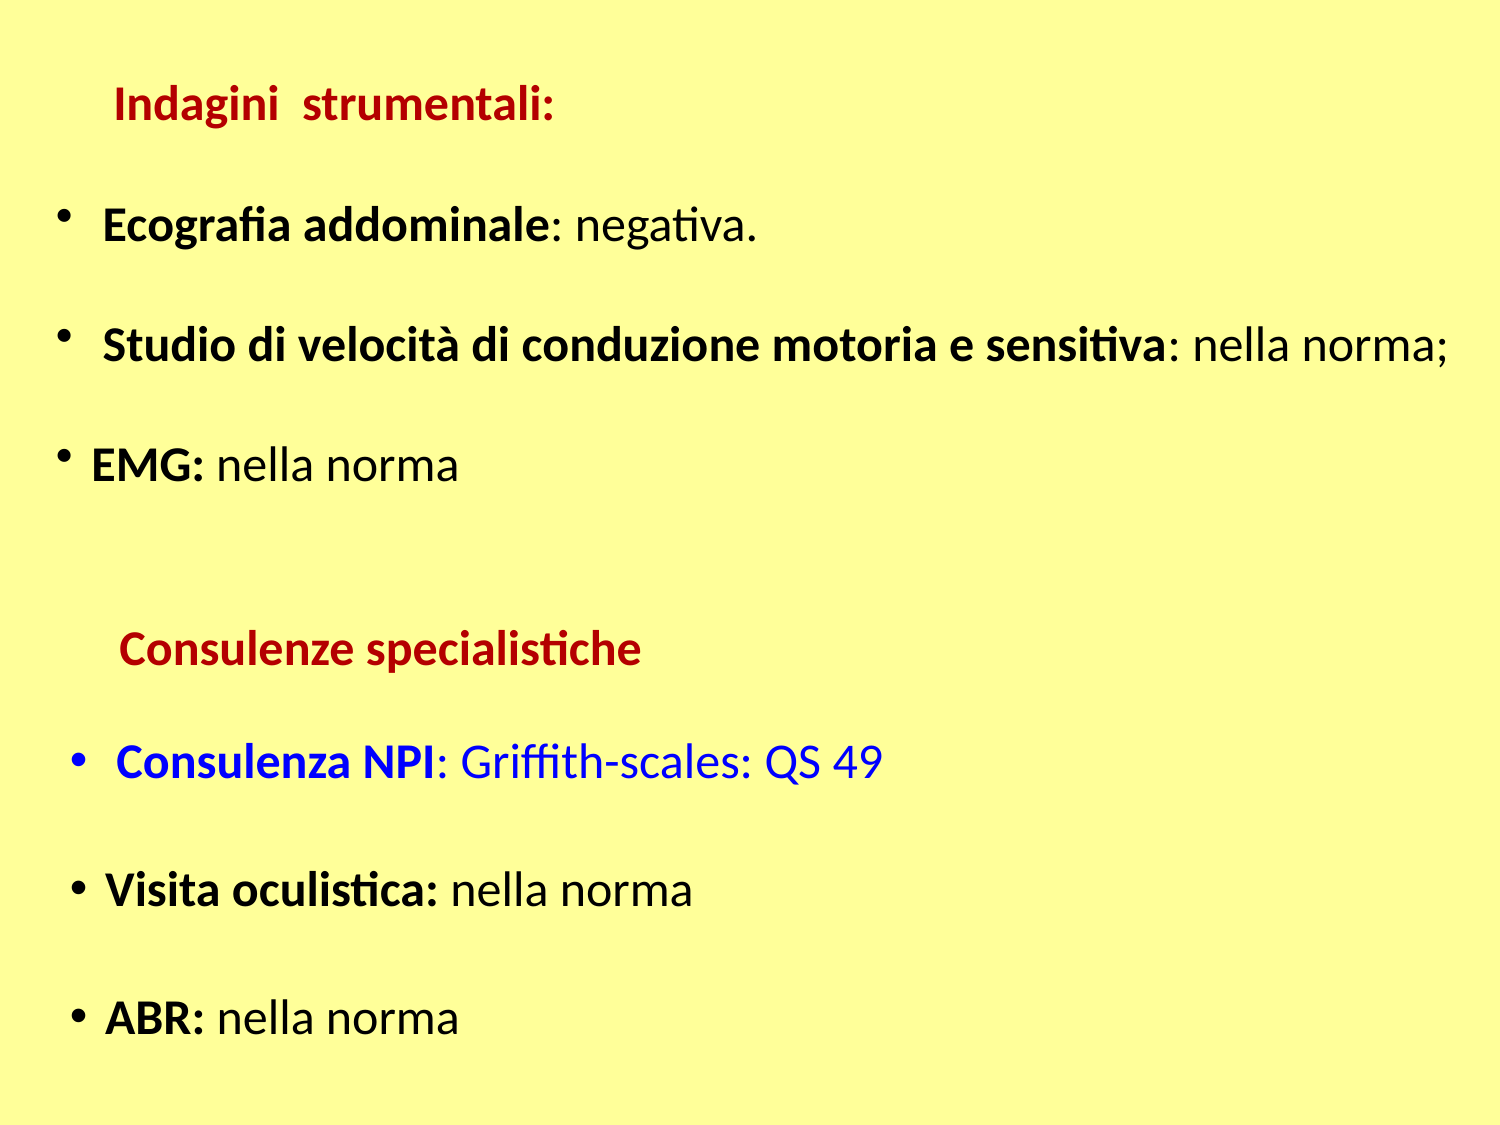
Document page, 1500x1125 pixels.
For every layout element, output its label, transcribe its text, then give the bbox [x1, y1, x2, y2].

text_box Ecografia addominale: negativa. Studio di velocità di conduzione motoria e sensitiva: nella norma; EMG: nella norma [41, 184, 1500, 500]
text_box Consulenze specialistiche [70, 586, 691, 705]
text_box Indagini strumentali: [98, 78, 644, 182]
text_box Consulenza NPI: Griffith-scales: QS 49 Visita oculistica: nella norma ABR: nella norma [15, 727, 899, 1053]
